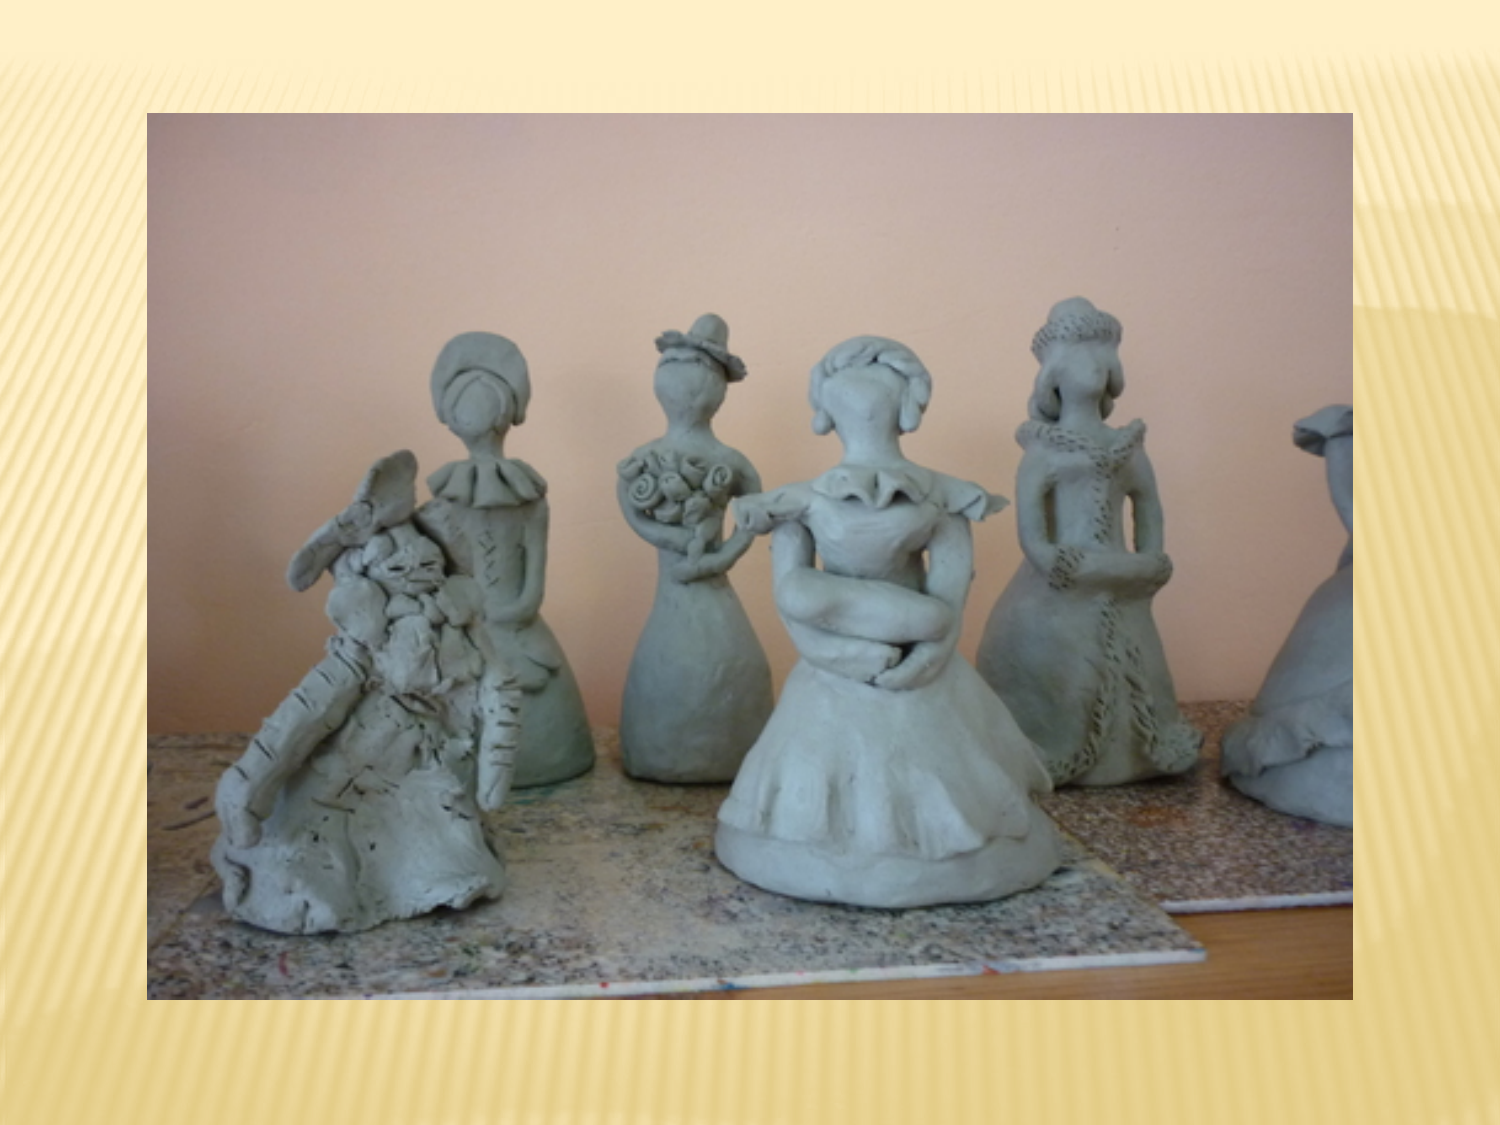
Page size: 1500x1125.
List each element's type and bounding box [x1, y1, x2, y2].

picture [147, 113, 1353, 1000]
